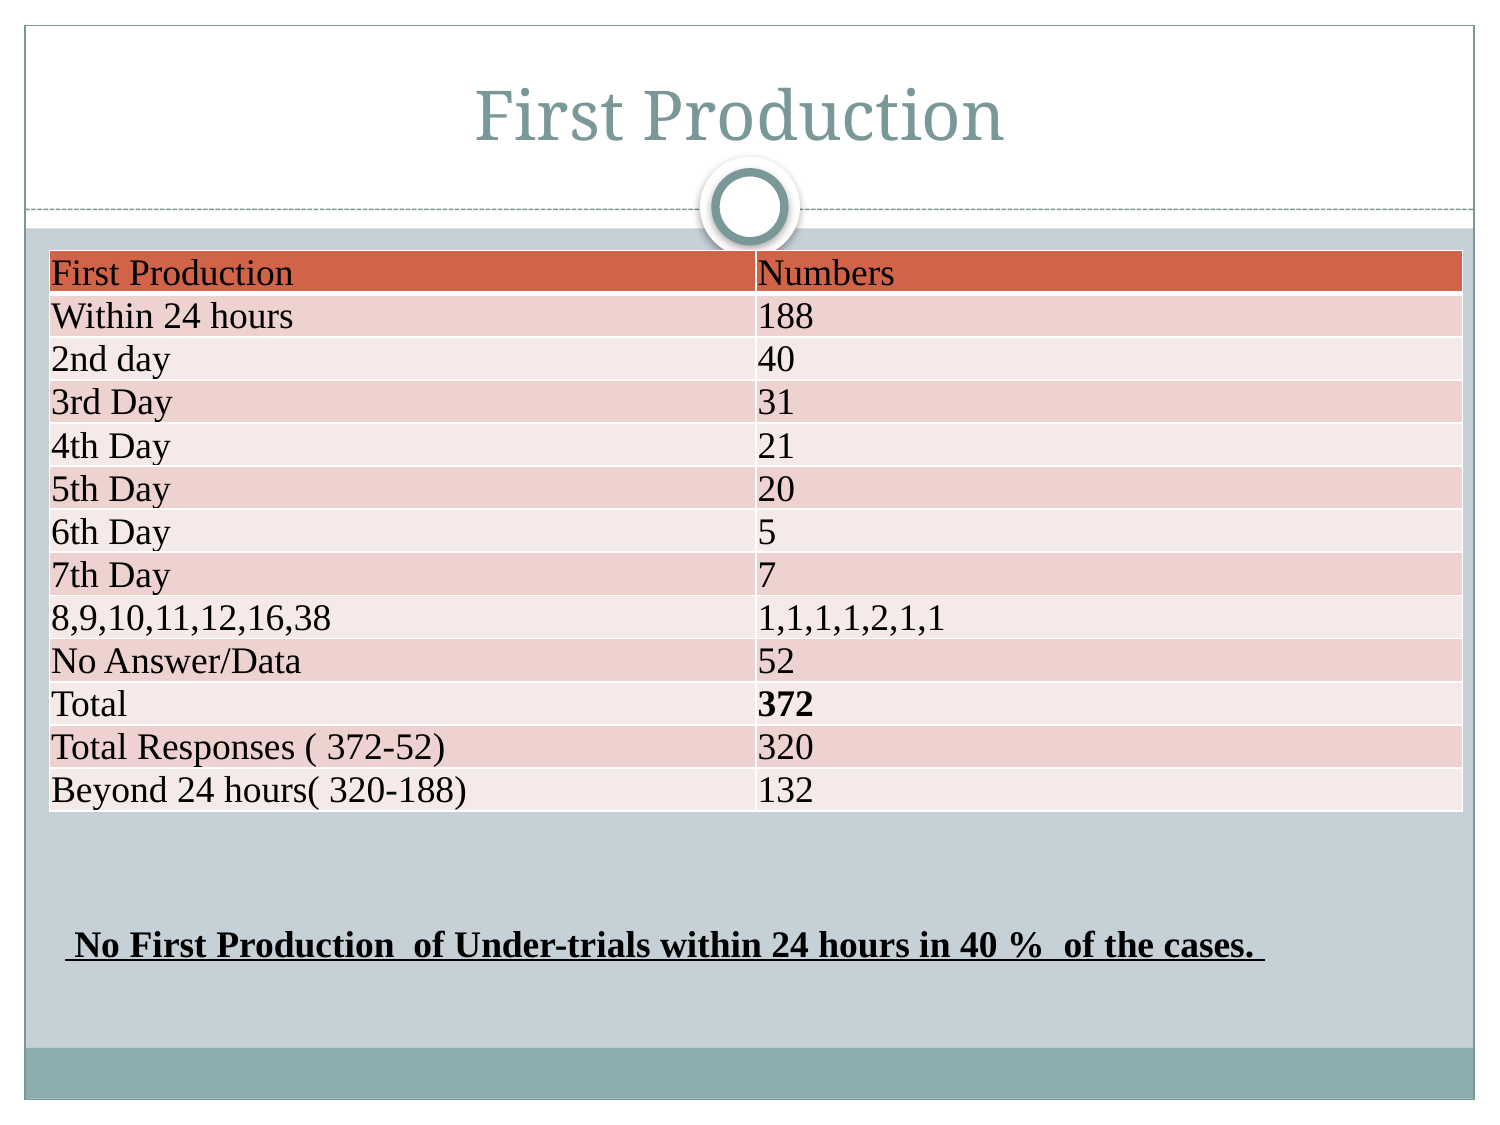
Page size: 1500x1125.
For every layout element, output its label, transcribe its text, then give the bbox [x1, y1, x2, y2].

table_cell 21 [757, 424, 1462, 465]
table_cell 2nd day [50, 338, 755, 379]
table_cell 6th Day [50, 510, 755, 551]
text_box No First Production of Under-trials within 24 hours in 40 % of the cases. [50, 912, 1450, 973]
table_cell 3rd Day [50, 381, 755, 422]
table_cell No Answer/Data [50, 639, 755, 681]
table_cell 5 [757, 510, 1462, 551]
table_cell 372 [757, 683, 1462, 724]
table_cell Total [50, 683, 755, 724]
table_cell 7th Day [50, 553, 755, 595]
table_cell 320 [757, 726, 1462, 767]
table_cell 4th Day [50, 424, 755, 465]
table_cell 40 [757, 338, 1462, 379]
table_header Numbers [757, 251, 1462, 291]
table_cell 7 [757, 553, 1462, 595]
table_header First Production [50, 251, 755, 291]
table_cell Within 24 hours [50, 296, 755, 336]
table_cell 8,9,10,11,12,16,38 [50, 596, 755, 638]
table_cell 20 [757, 467, 1462, 508]
table_cell 132 [757, 769, 1462, 810]
table_cell 5th Day [50, 467, 755, 508]
table_cell Beyond 24 hours( 320-188) [50, 769, 755, 810]
table_cell 31 [757, 381, 1462, 422]
title First Production [49, 37, 1450, 162]
table_cell 1,1,1,1,2,1,1 [757, 596, 1462, 638]
table_cell 52 [757, 639, 1462, 681]
table_cell 188 [757, 296, 1462, 336]
table_cell Total Responses ( 372-52) [50, 726, 755, 767]
